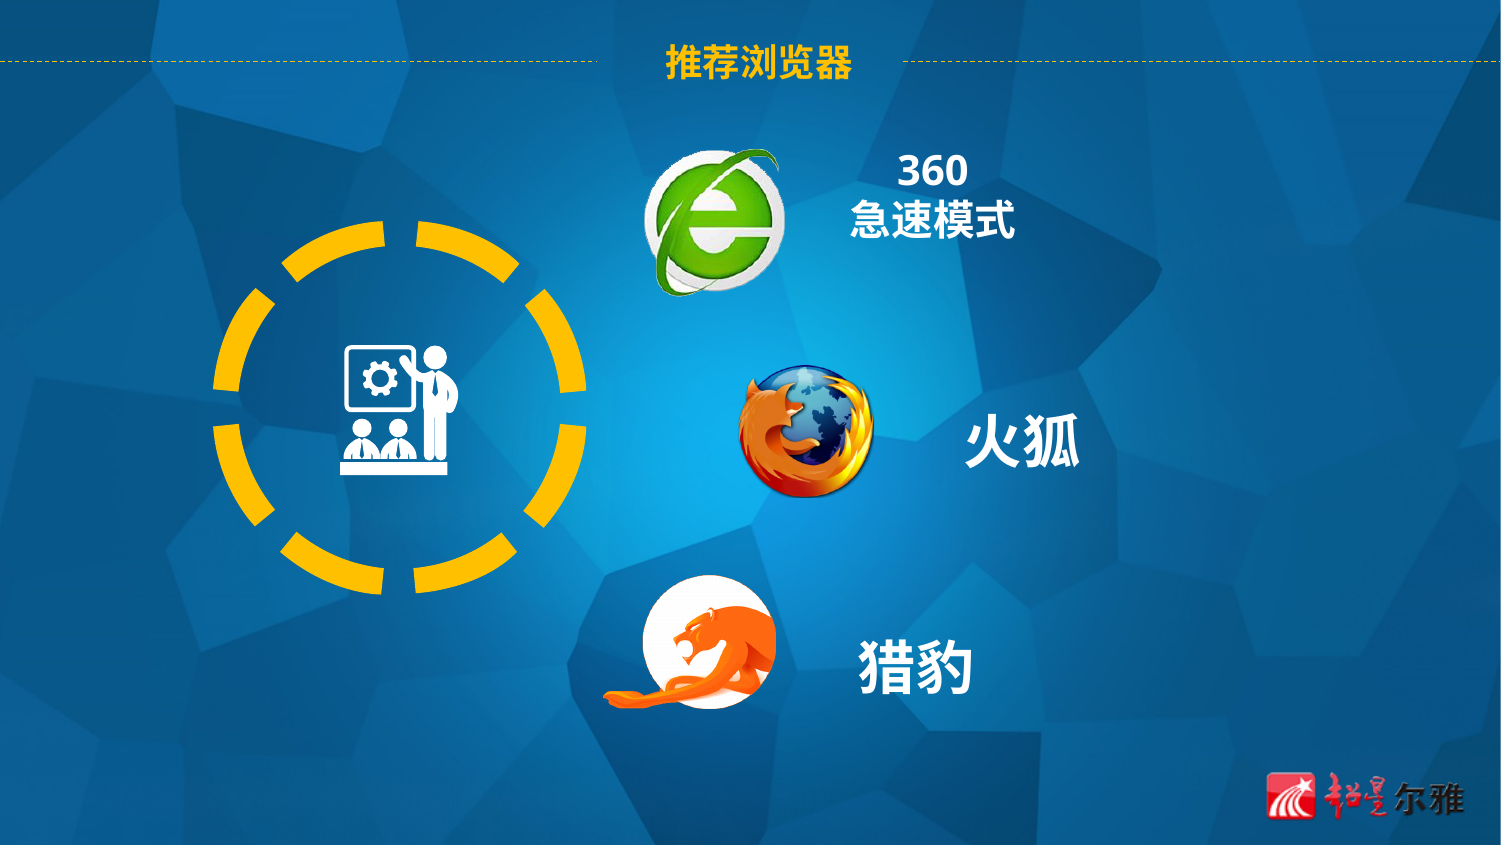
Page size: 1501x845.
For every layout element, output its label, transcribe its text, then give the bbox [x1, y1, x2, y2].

text_box 360 急速模式 [851, 136, 1032, 292]
text_box 火狐 [949, 397, 1096, 483]
text_box 推荐浏览器 [653, 33, 865, 90]
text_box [213, 221, 587, 596]
picture [0, 0, 1501, 845]
text_box 猎豹 [843, 623, 990, 709]
